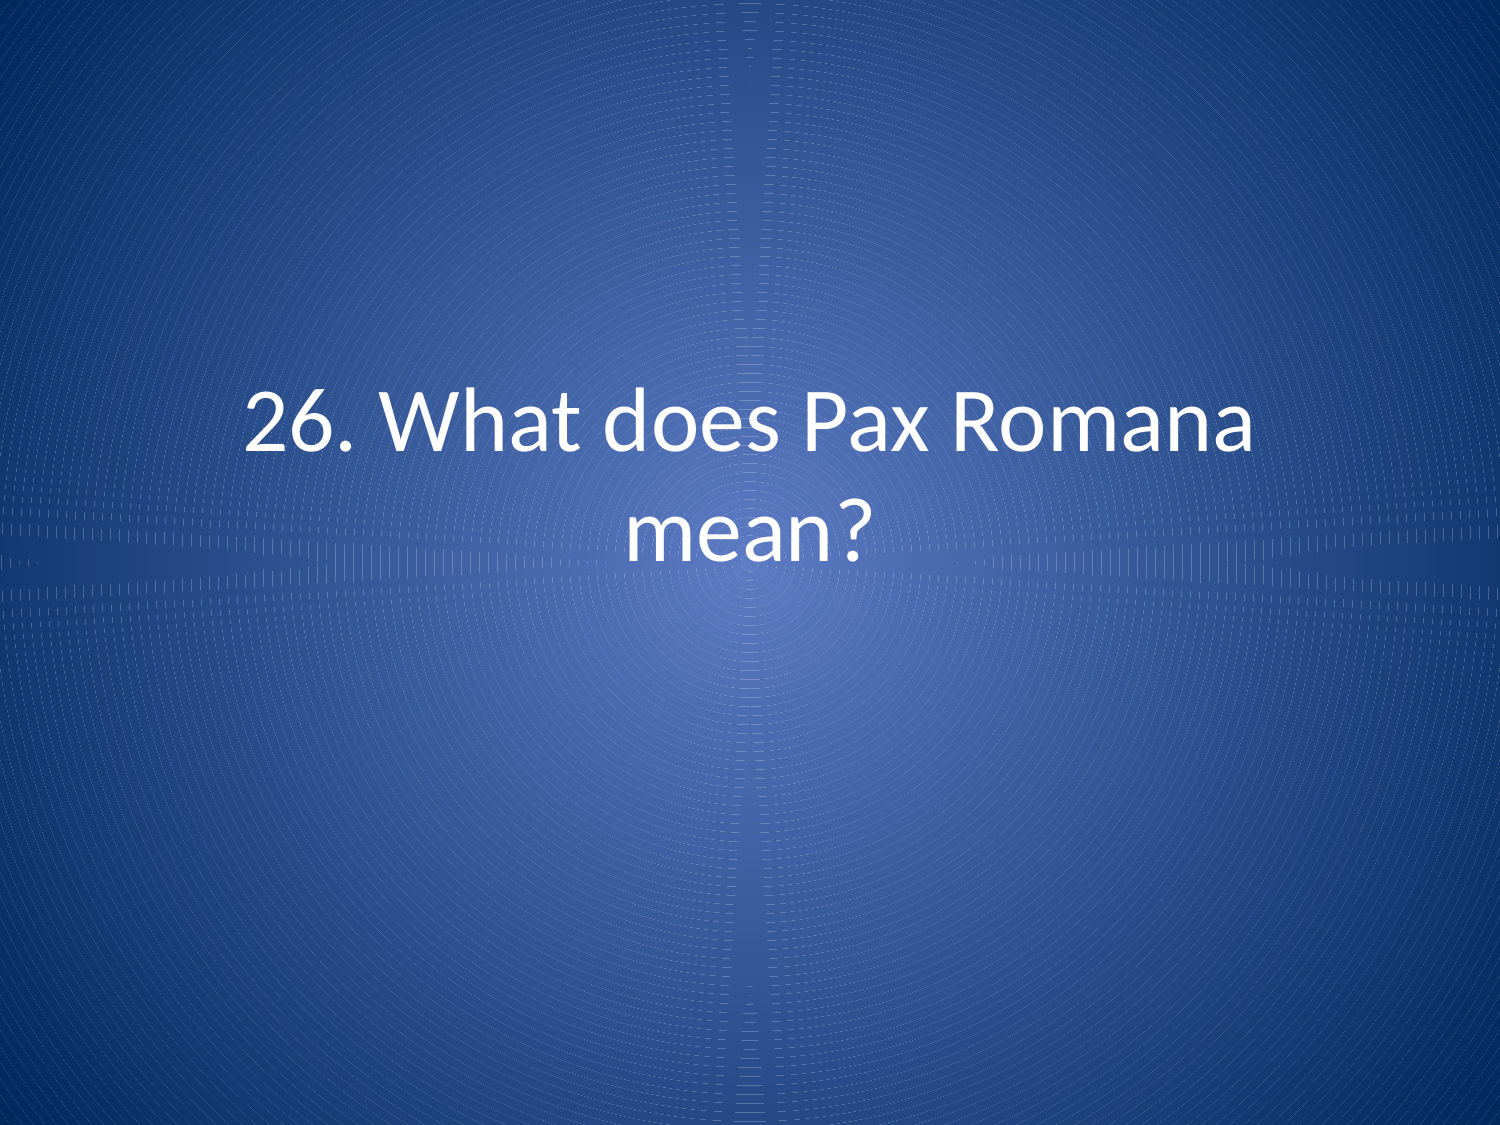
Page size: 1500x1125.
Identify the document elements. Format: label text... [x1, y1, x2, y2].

title 26. What does Pax Romana mean? [112, 349, 1388, 591]
